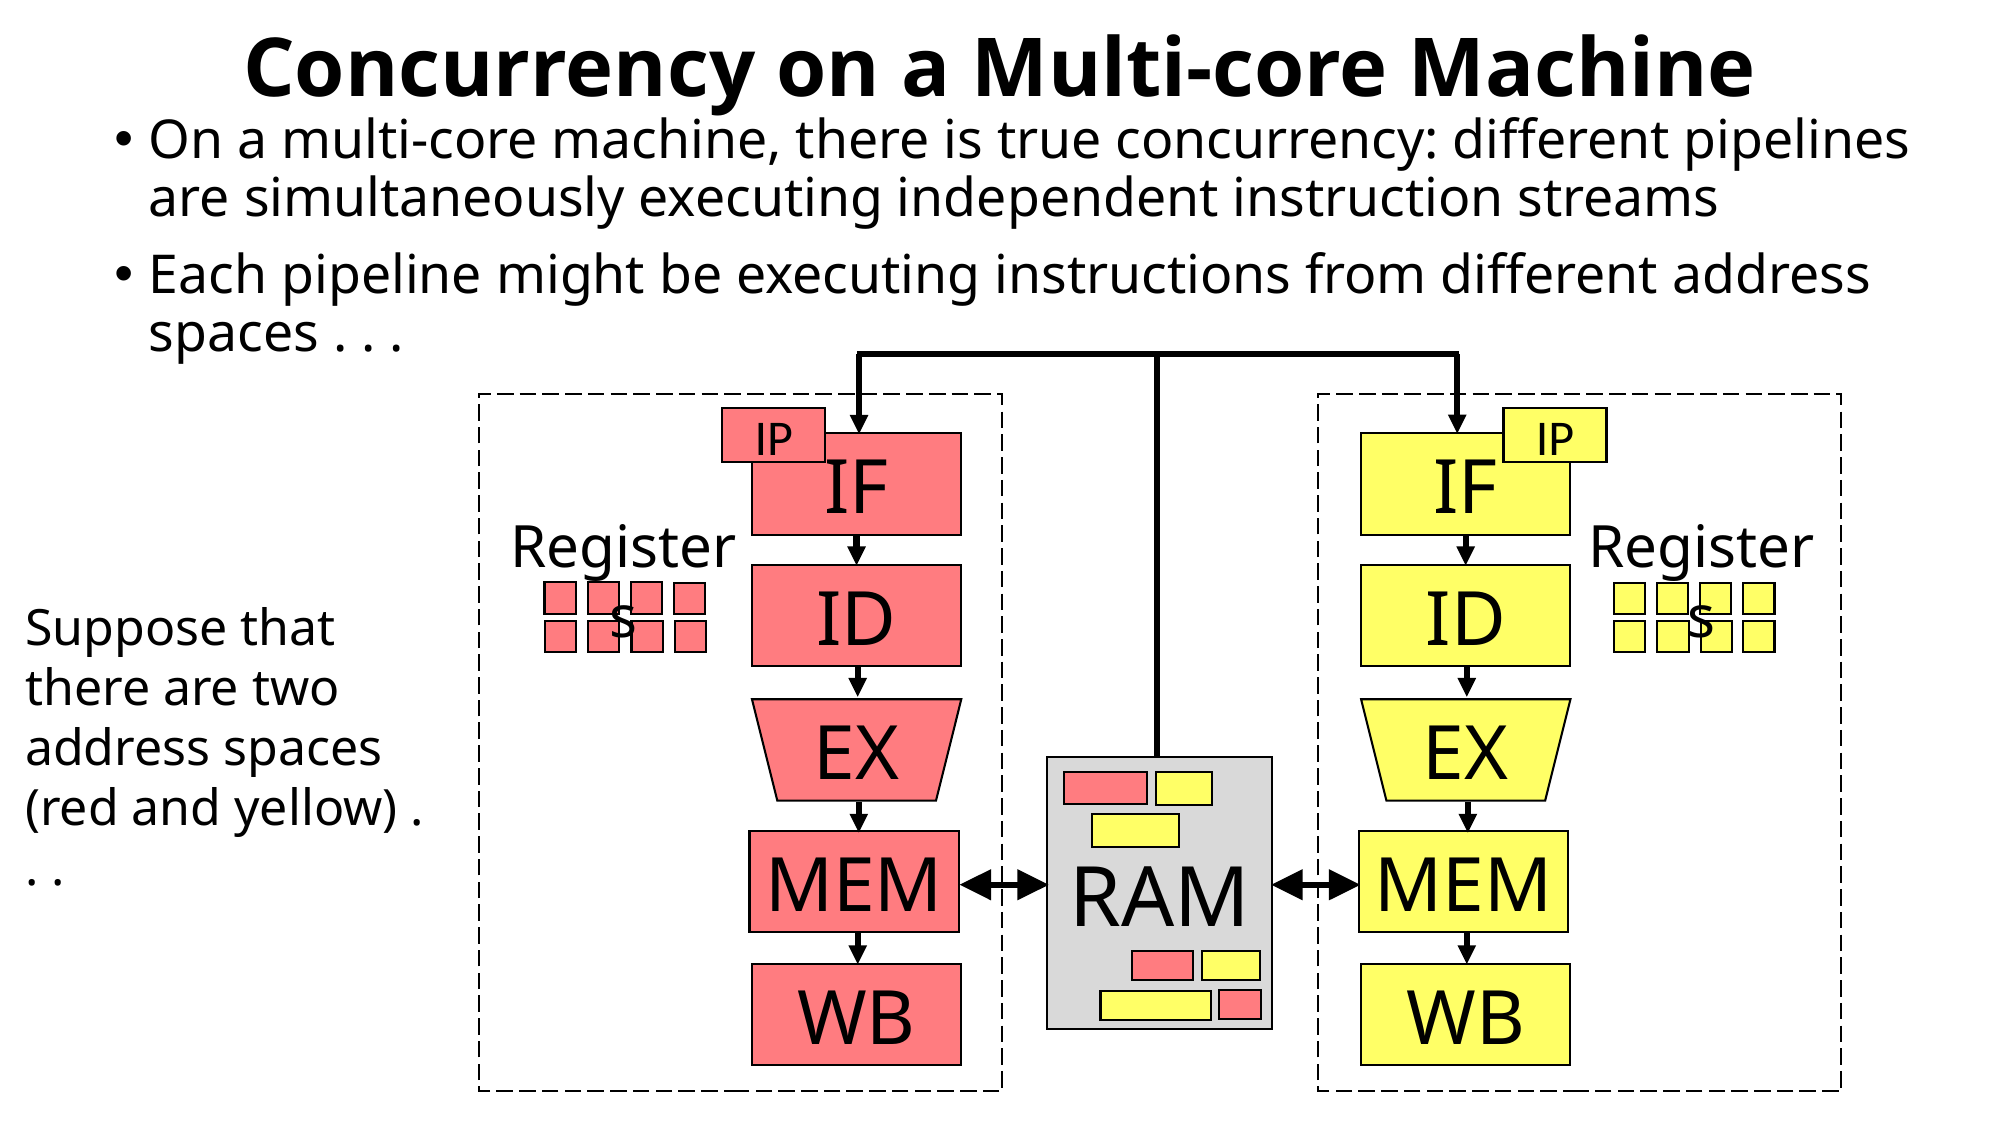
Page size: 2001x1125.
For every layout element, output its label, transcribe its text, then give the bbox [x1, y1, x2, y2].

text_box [478, 393, 1842, 1092]
text_box Suppose that there are two address spaces (red and yellow) . . . [10, 587, 447, 903]
title Concurrency on a Multi-core Machine [0, 1, 2000, 140]
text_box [857, 352, 1459, 757]
list On a multi-core machine, there is true concurrency: different pipelines are simultaneously executing independent instruction streams Each pipeline might be executing instructions from different address spaces . . . [99, 140, 1973, 406]
